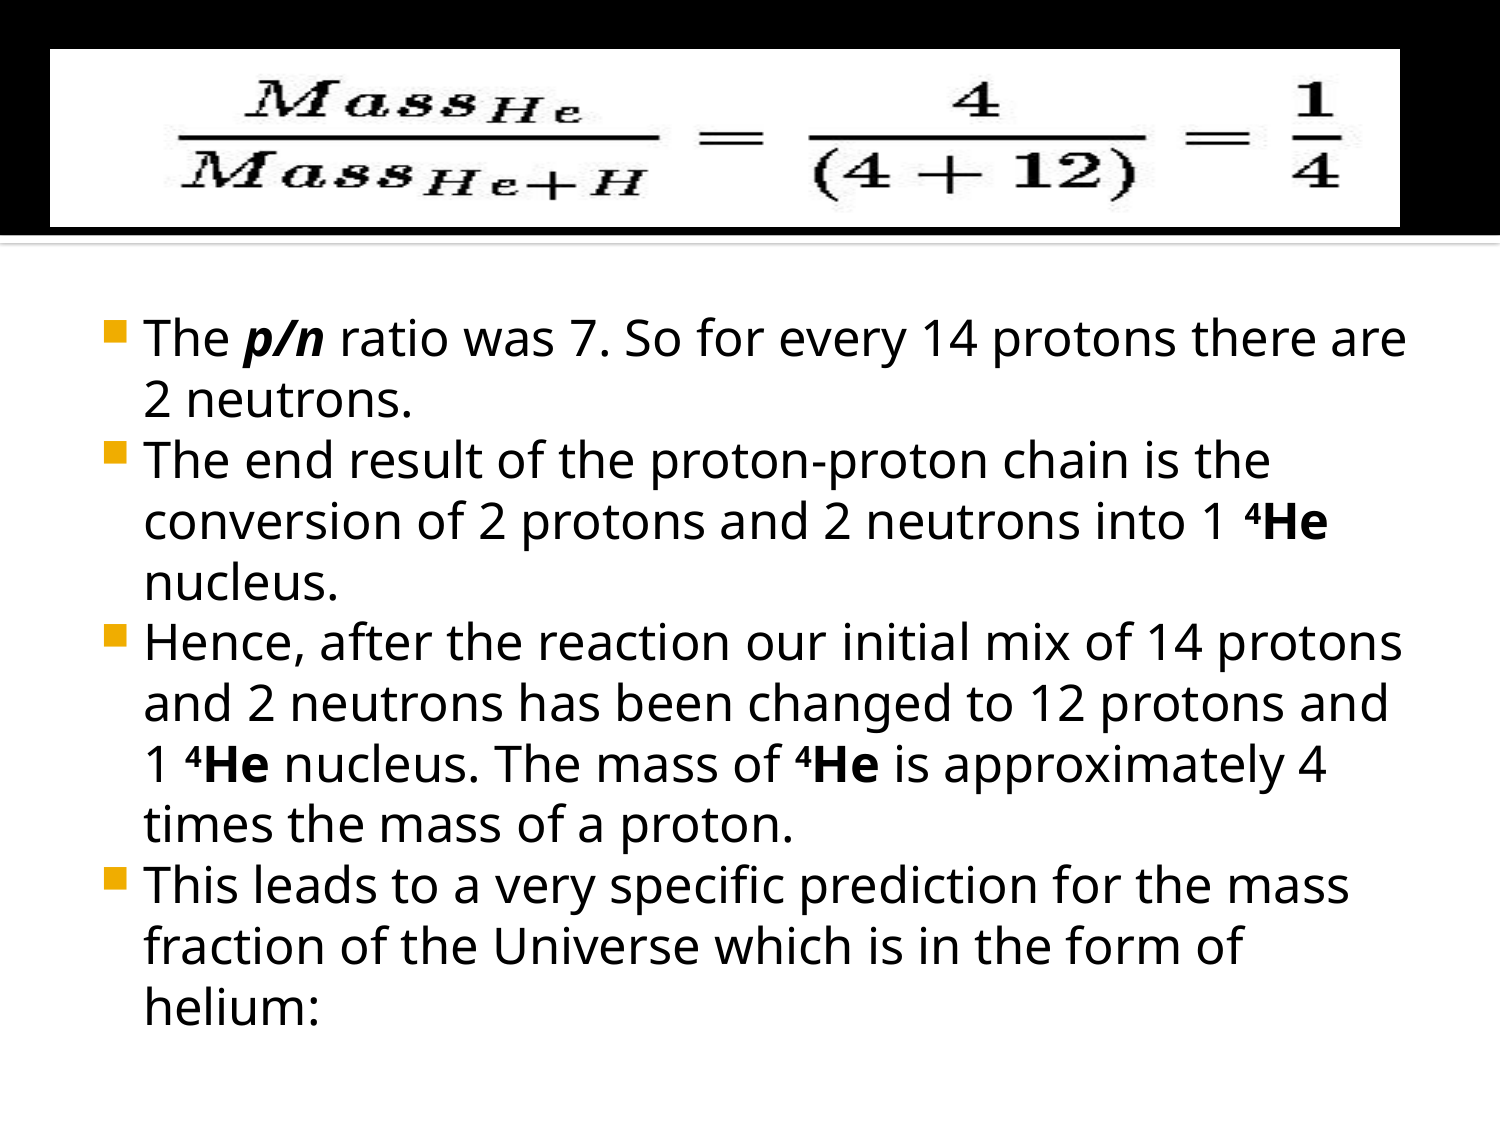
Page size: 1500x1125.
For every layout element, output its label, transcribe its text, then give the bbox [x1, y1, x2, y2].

picture [49, 49, 1400, 227]
list The p/n ratio was 7. So for every 14 protons there are 2 neutrons. The end result of the proton-proton chain is the conversion of 2 protons and 2 neutrons into 1 4He nucleus. Hence, after the reaction our initial mix of 14 protons and 2 neutrons has been changed to 12 protons and 1 4He nucleus. The mass of 4He is approximately 4 times the mass of a proton. This leads to a very specific prediction for the mass fraction of the Universe which is in the form of helium: [75, 291, 1425, 1050]
title Predicted Helium Abundance [75, 25, 1425, 231]
